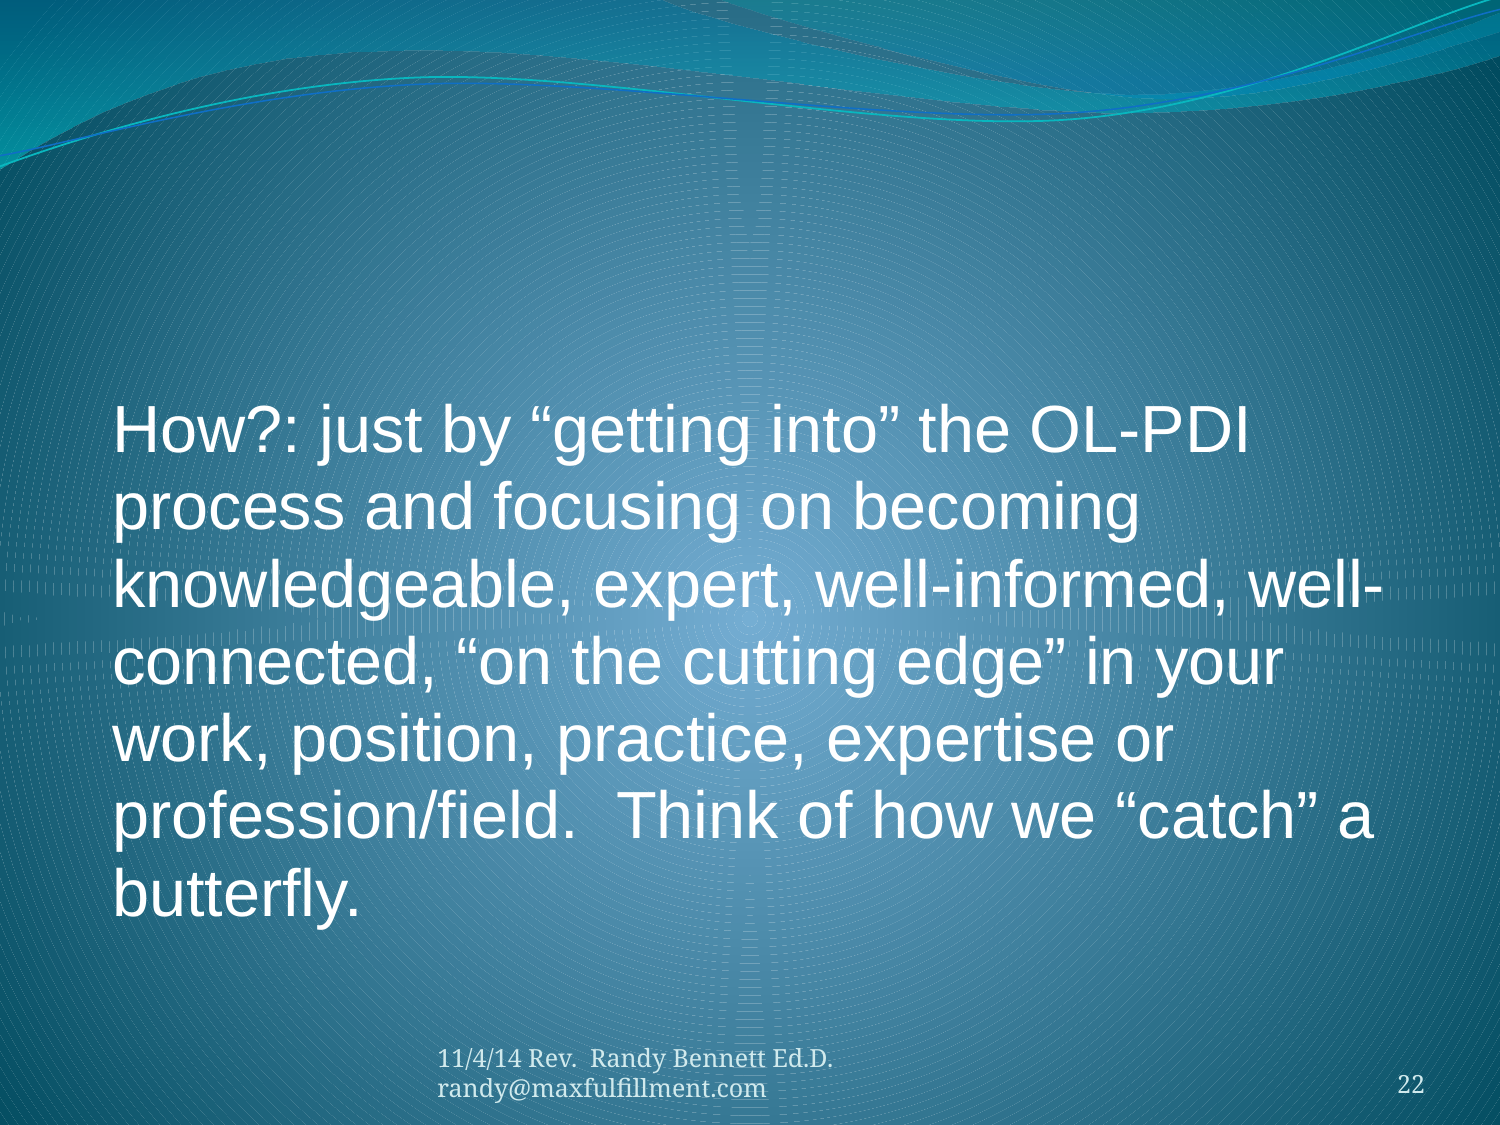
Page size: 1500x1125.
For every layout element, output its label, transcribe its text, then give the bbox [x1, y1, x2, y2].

footer 11/4/14 Rev. Randy Bennett Ed.D. randy@maxfulfillment.com [437, 1042, 988, 1103]
subtitle How?: just by “getting into” the OL-PDI process and focusing on becoming knowledgeable, expert, well-informed, well- connected, “on the cutting edge” in your work, position, practice, expertise or profession/field. Think of how we “catch” a butterfly. [112, 262, 1426, 676]
slide_number 22 [1299, 1042, 1425, 1103]
